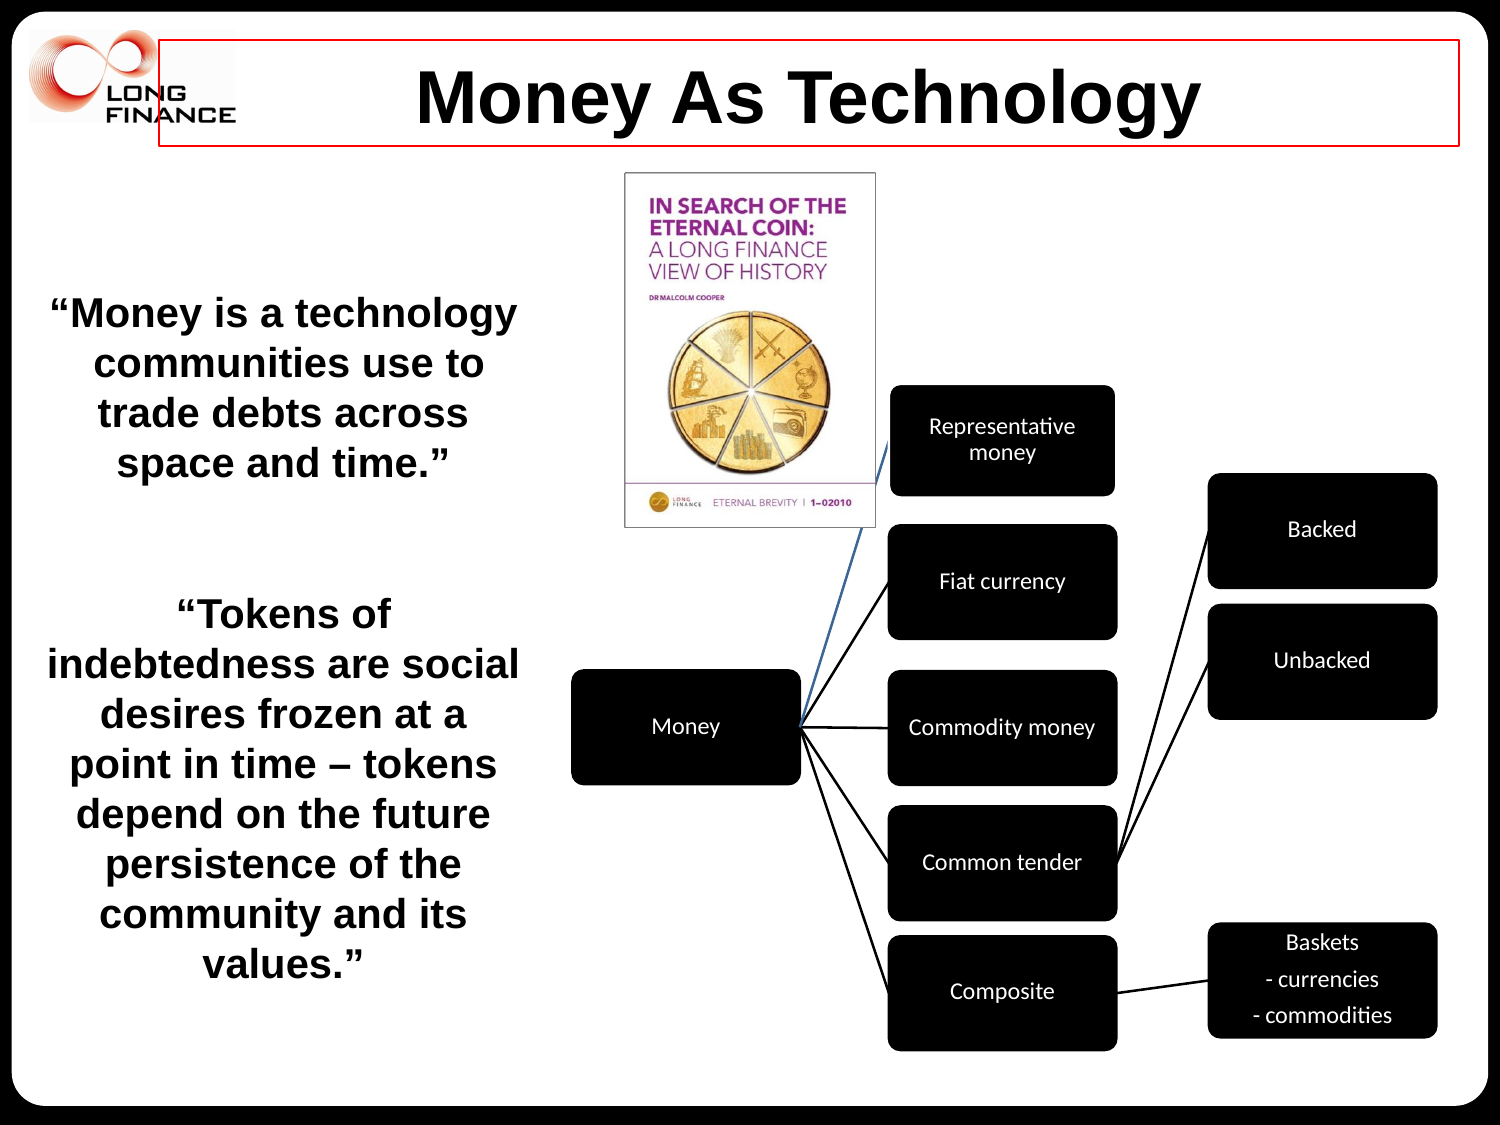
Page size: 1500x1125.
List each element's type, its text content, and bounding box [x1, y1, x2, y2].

title Money As Technology [158, 39, 1460, 147]
text_box “Money is a technology communities use to trade debts across space and time.” “Tokens of indebtedness are social desires frozen at a point in time – tokens depend on the future persistence of the community and its values.” [29, 278, 538, 994]
picture [29, 30, 236, 123]
picture [624, 172, 876, 528]
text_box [560, 383, 1477, 1071]
